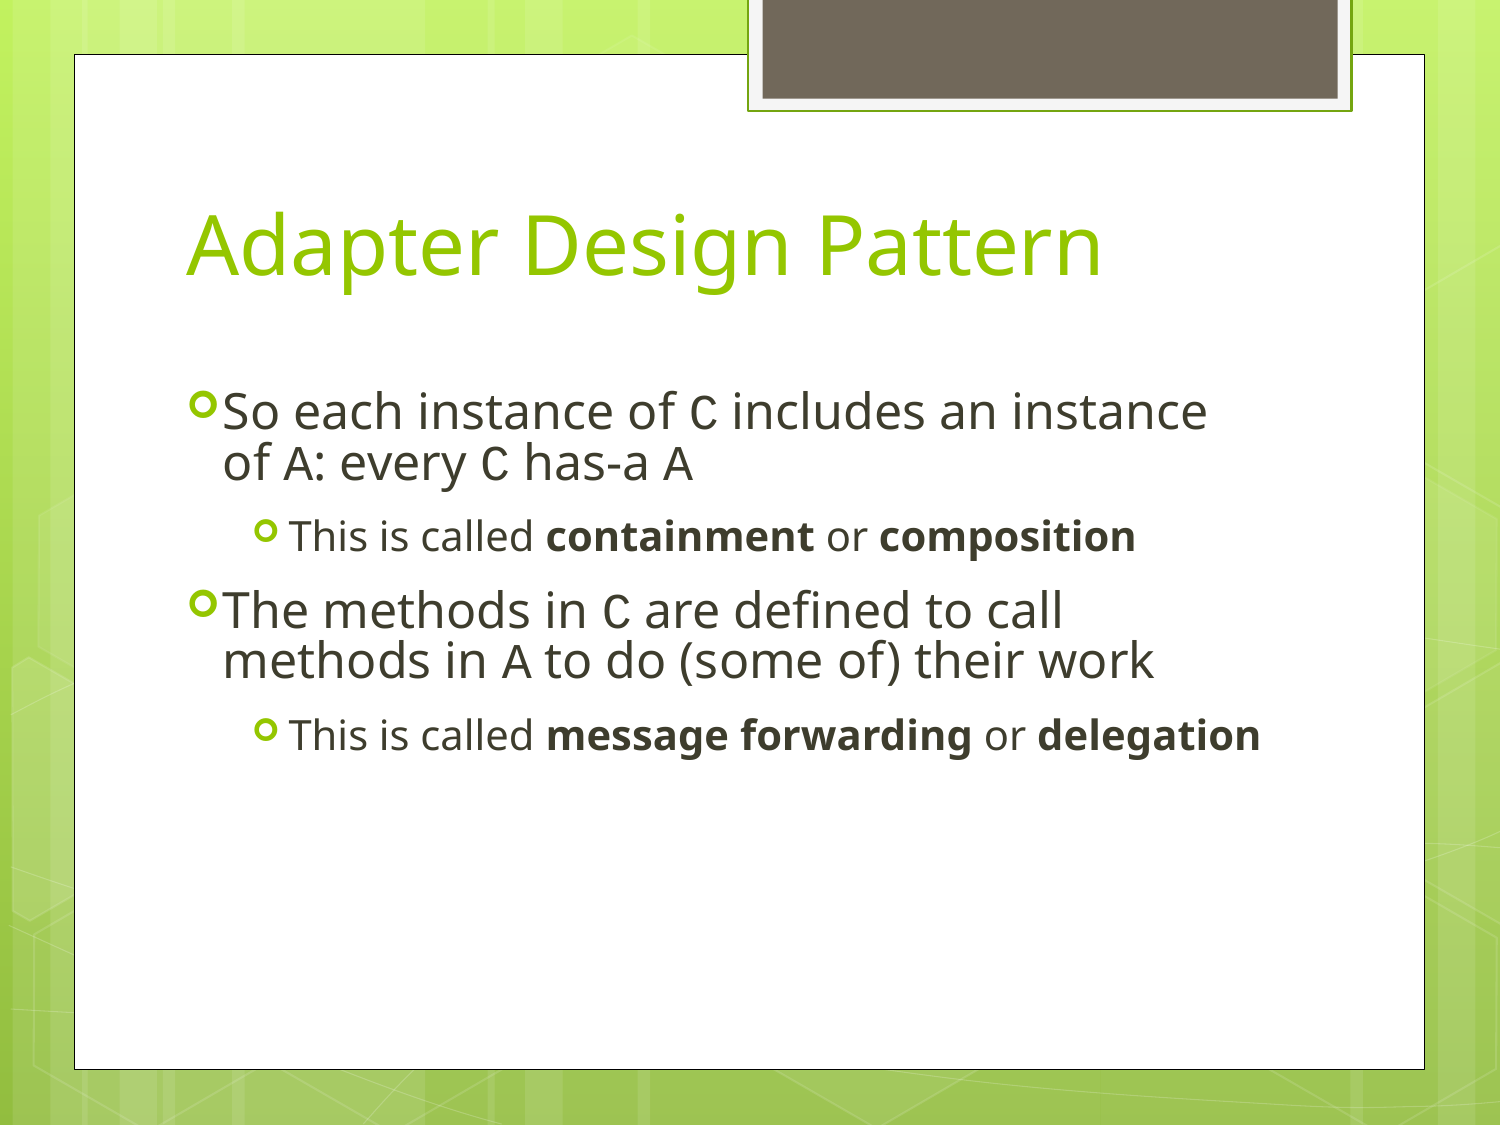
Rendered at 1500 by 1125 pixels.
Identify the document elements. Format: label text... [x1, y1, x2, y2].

title Adapter Design Pattern [171, 112, 1324, 300]
list So each instance of C includes an instance of A: every C has-a A This is called containment or composition The methods in C are defined to call methods in A to do (some of) their work This is called message forwarding or delegation [171, 381, 1283, 957]
